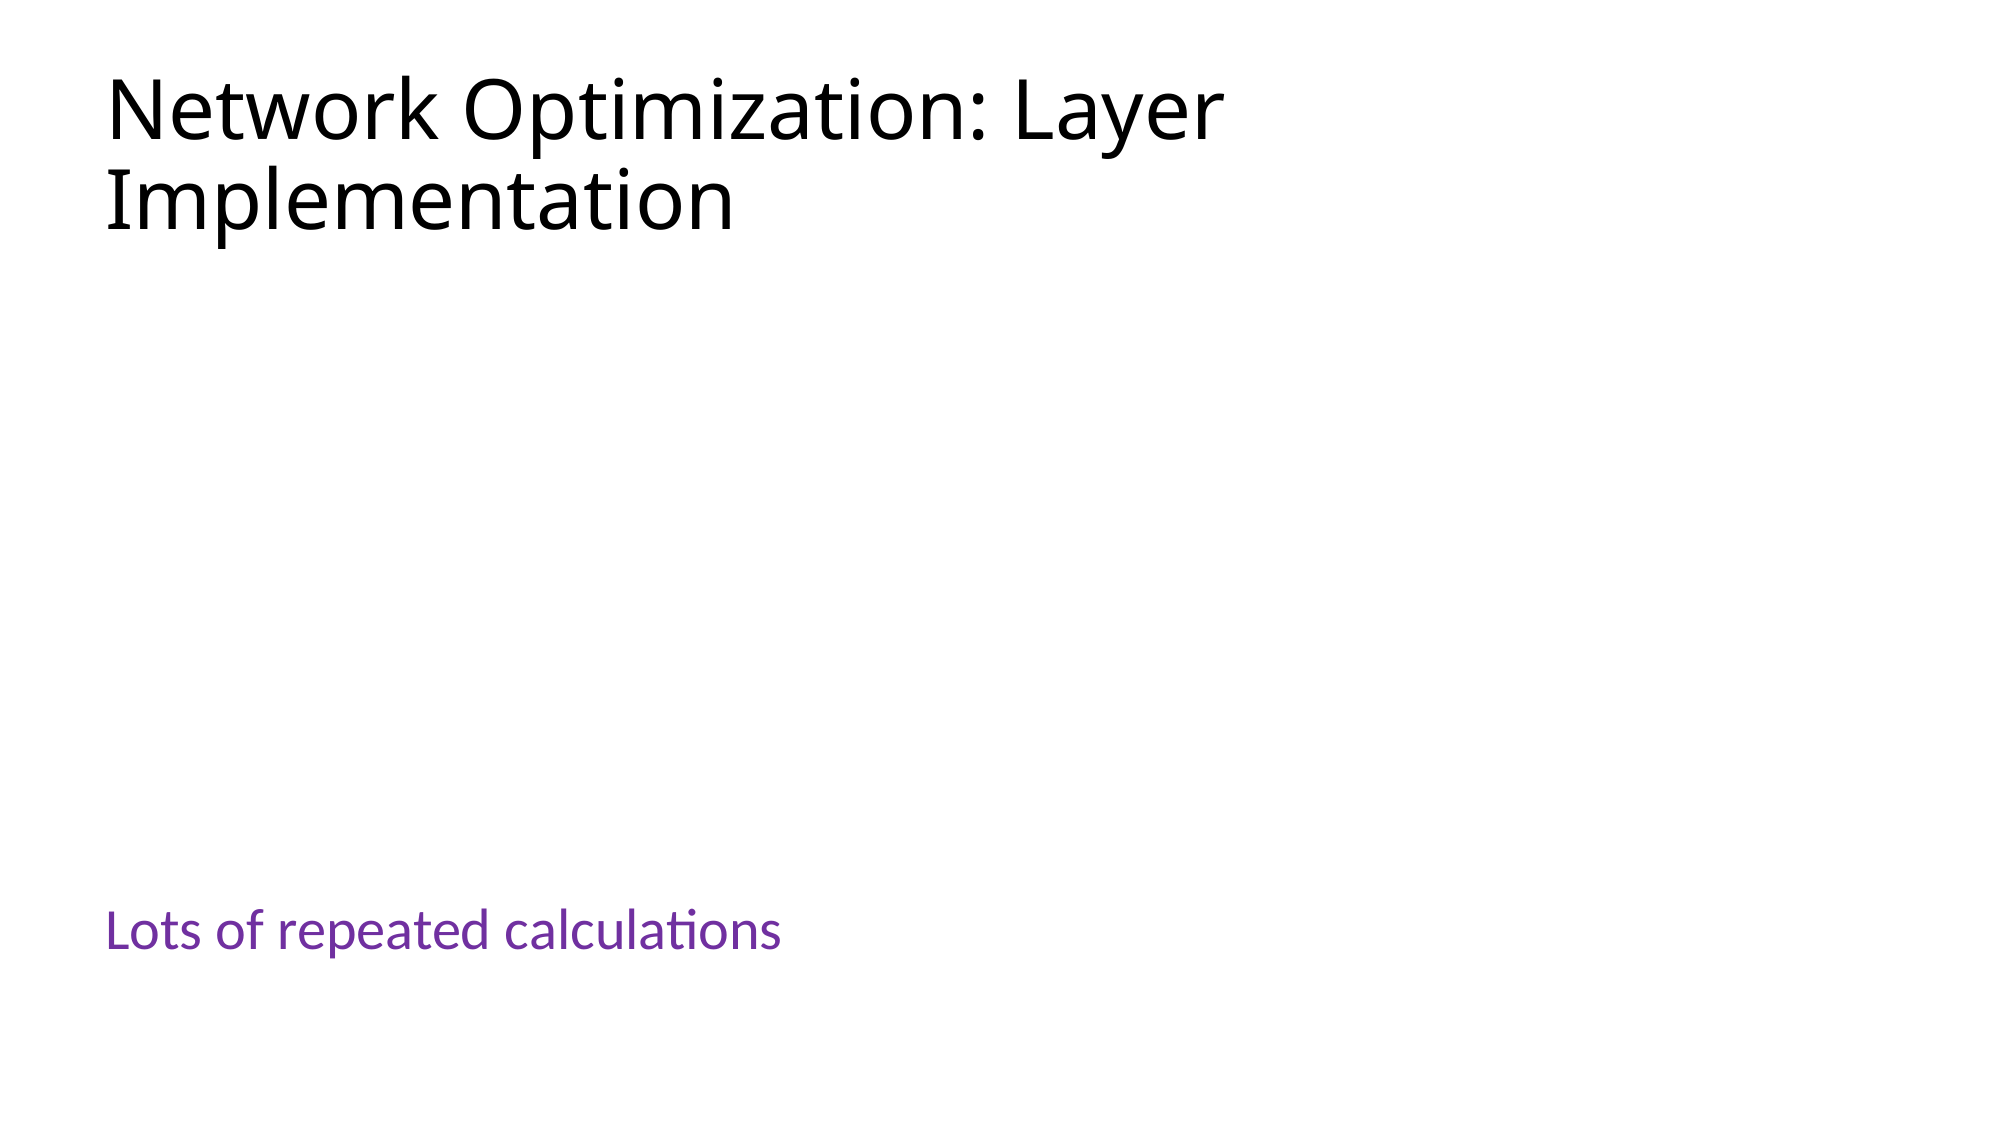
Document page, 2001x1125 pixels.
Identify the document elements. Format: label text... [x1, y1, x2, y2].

title Network Optimization: Layer Implementation [90, 60, 1816, 164]
